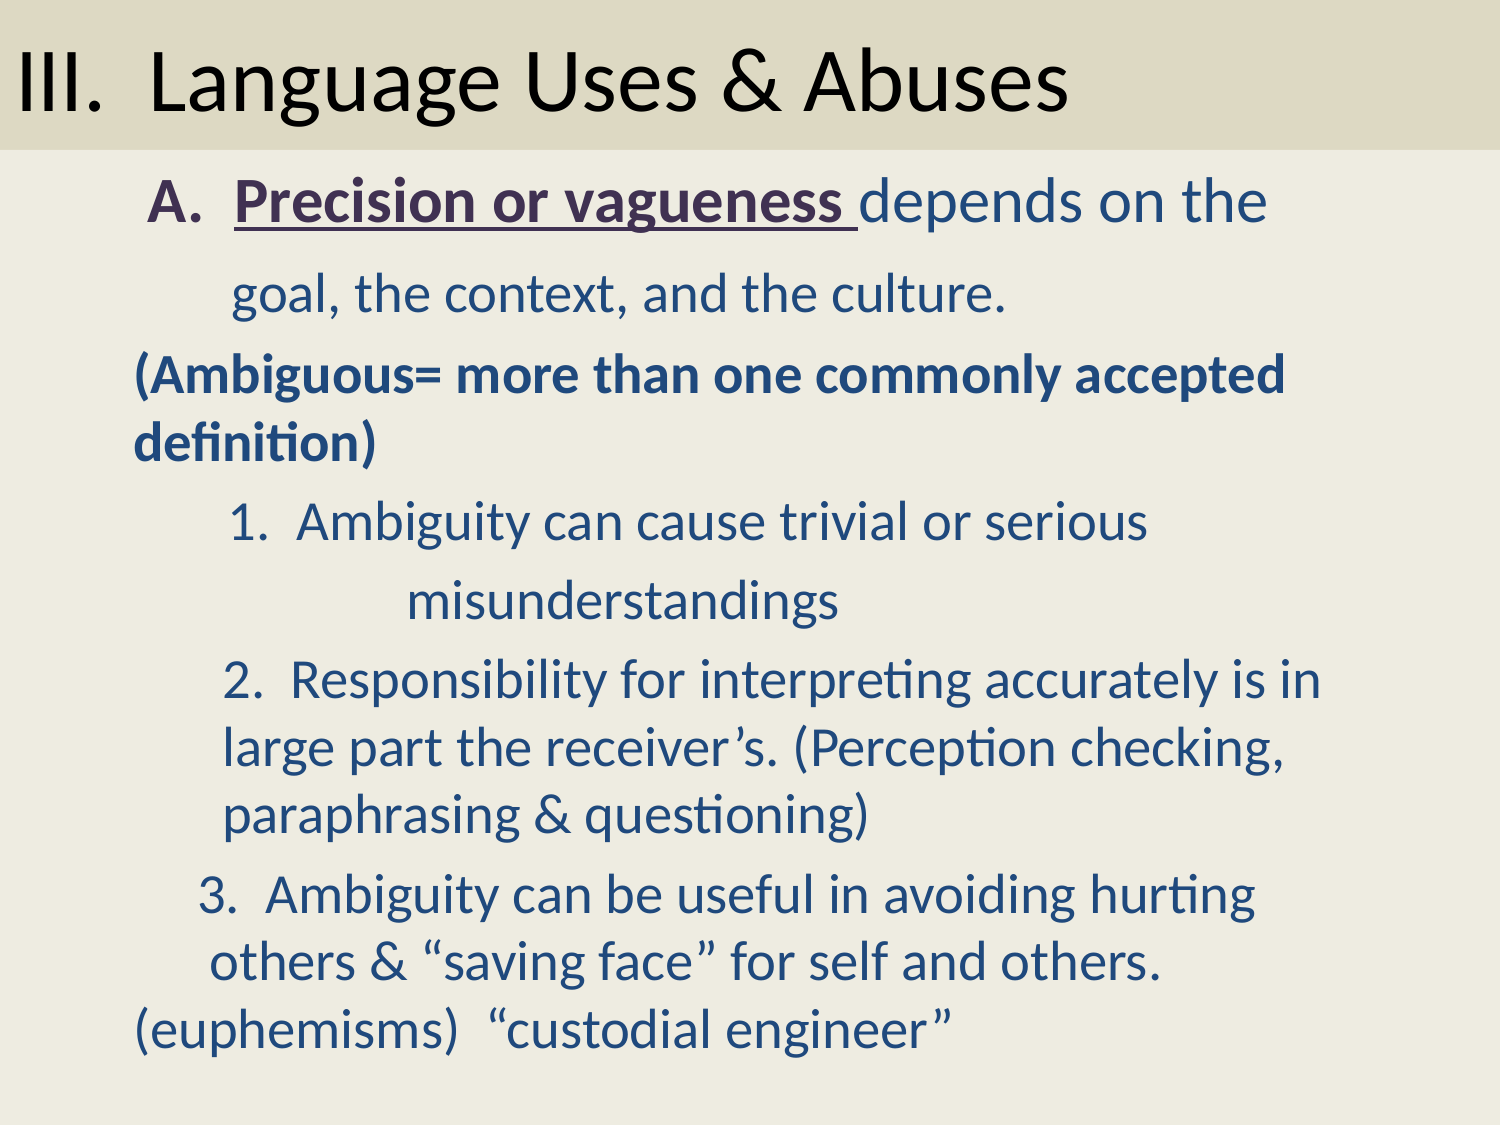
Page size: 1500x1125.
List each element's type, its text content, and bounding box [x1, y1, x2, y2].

list A. Precision or vagueness depends on the goal, the context, and the culture. (Ambiguous= more than one commonly accepted definition) 1. Ambiguity can cause trivial or serious misunderstandings 2. Responsibility for interpreting accurately is in large part the receiver’s. (Perception checking, paraphrasing & questioning) 3. Ambiguity can be useful in avoiding hurting others & “saving face” for self and others. (euphemisms) “custodial engineer” [0, 149, 1500, 1125]
title III. Language Uses & Abuses [0, 0, 1500, 149]
